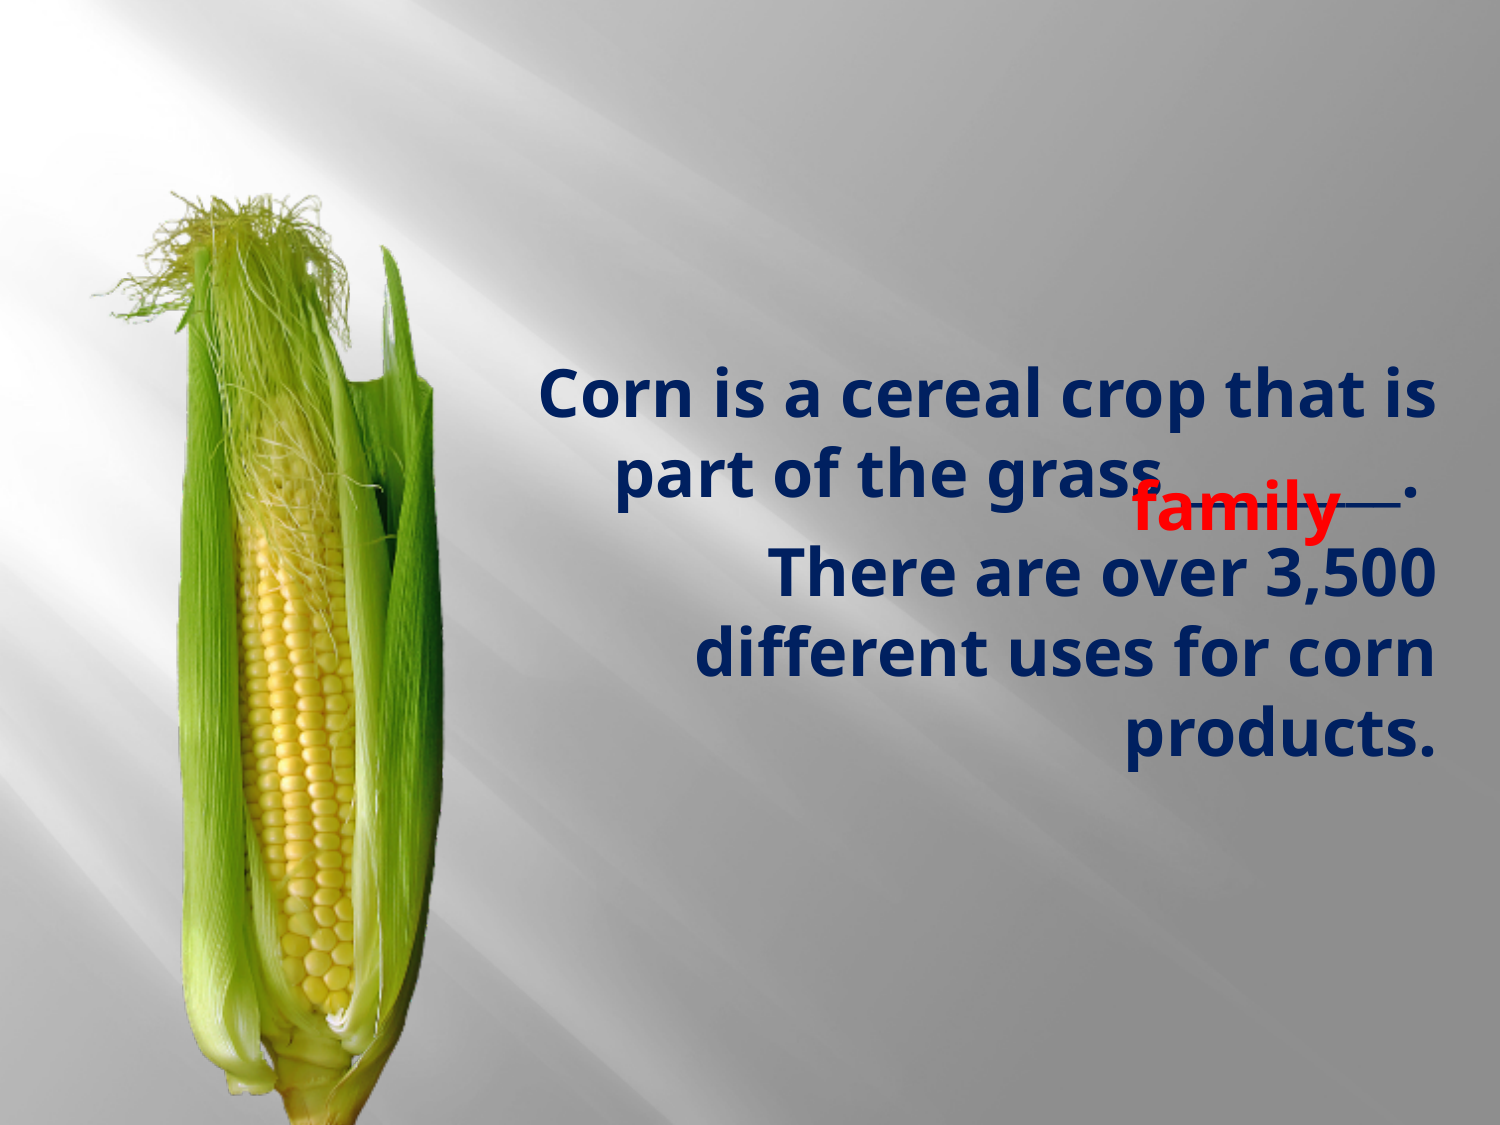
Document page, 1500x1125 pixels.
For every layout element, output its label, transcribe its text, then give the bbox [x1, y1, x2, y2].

text_box Corn is a cereal crop that is part of the grass ________. There are over 3,500 different uses for corn products. [528, 456, 1453, 665]
picture [88, 170, 485, 1125]
text_box family [1116, 456, 1500, 572]
